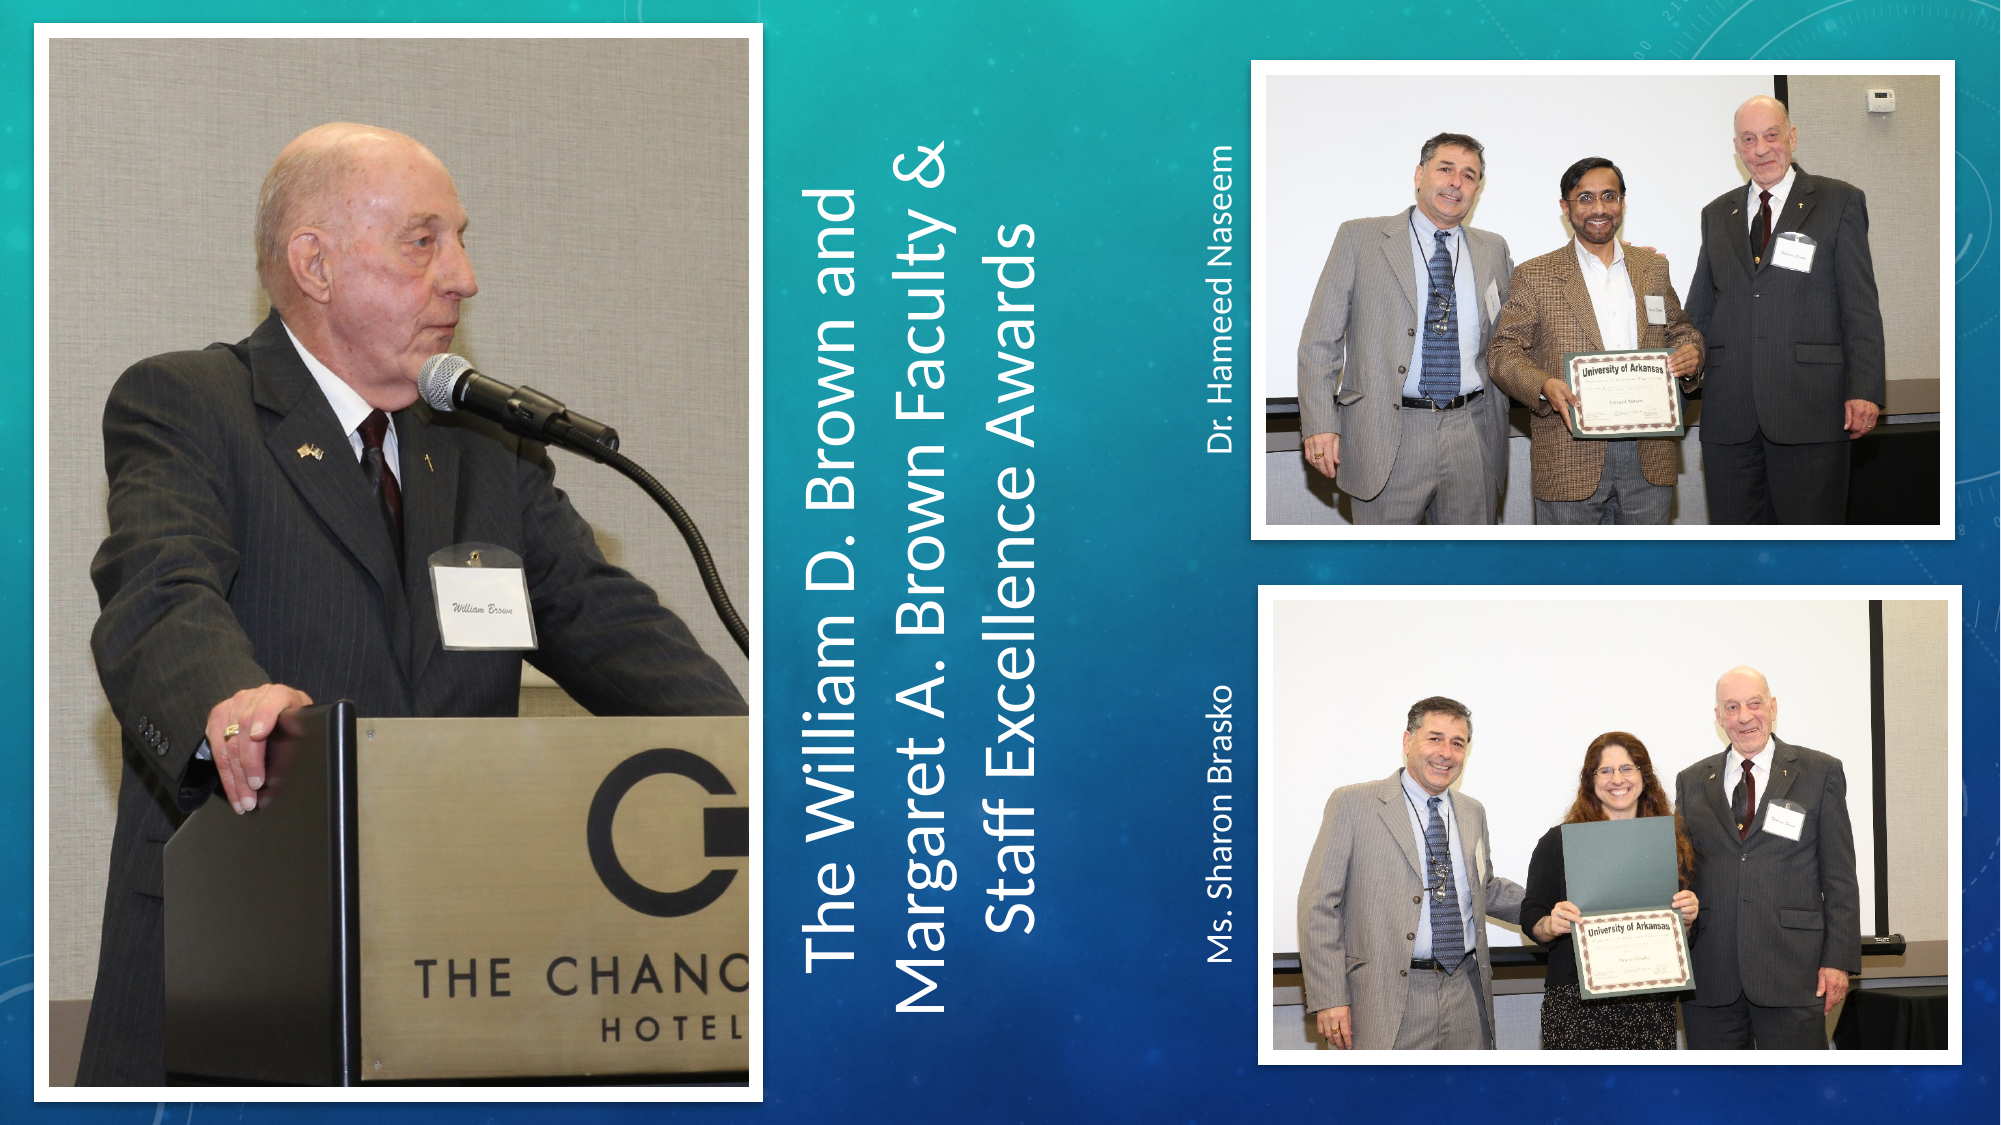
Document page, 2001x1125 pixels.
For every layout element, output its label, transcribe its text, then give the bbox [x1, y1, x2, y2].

text_box Ms. Sharon Brasko [1186, 662, 1248, 988]
picture [0, 0, 2001, 1125]
text_box The William D. Brown and Margaret A. Brown Faculty & Staff Excellence Awards [771, 54, 1060, 1105]
text_box Dr. Hameed Naseem [1186, 124, 1248, 476]
